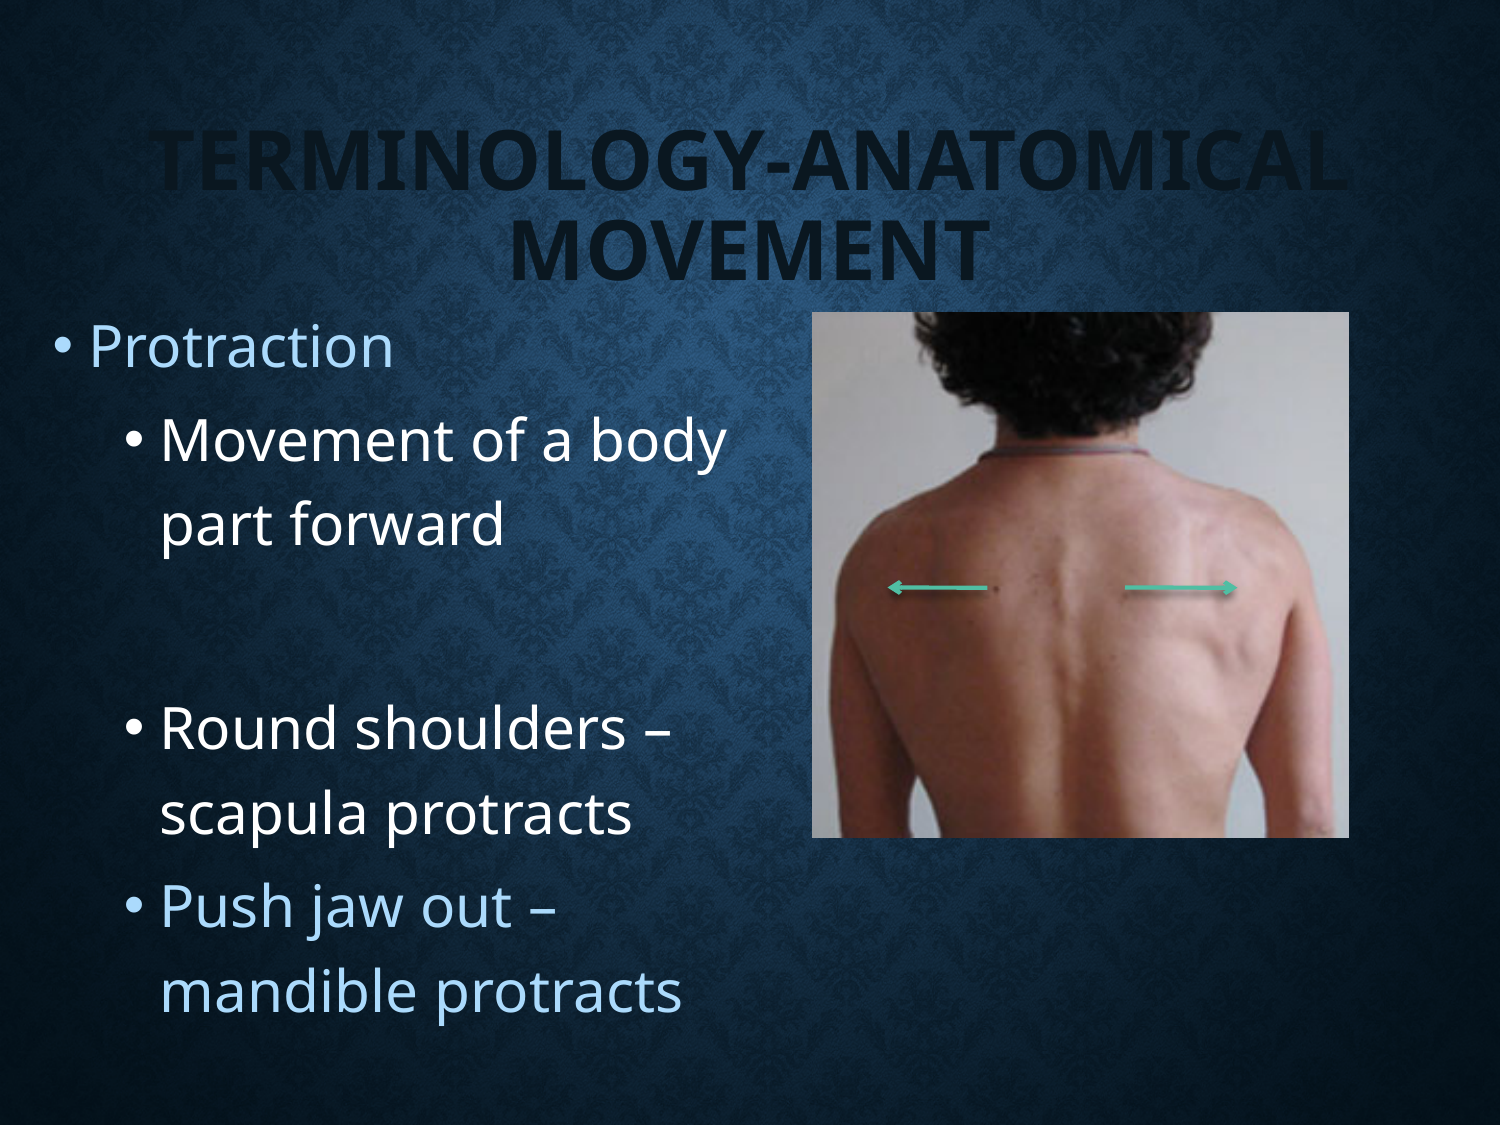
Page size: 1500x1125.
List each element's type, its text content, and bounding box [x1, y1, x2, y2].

list Protraction Movement of a body part forward Round shoulders –scapula protracts Push jaw out – mandible protracts [37, 287, 775, 1038]
title Terminology-Anatomical Movement [112, 99, 1387, 318]
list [811, 311, 1349, 838]
